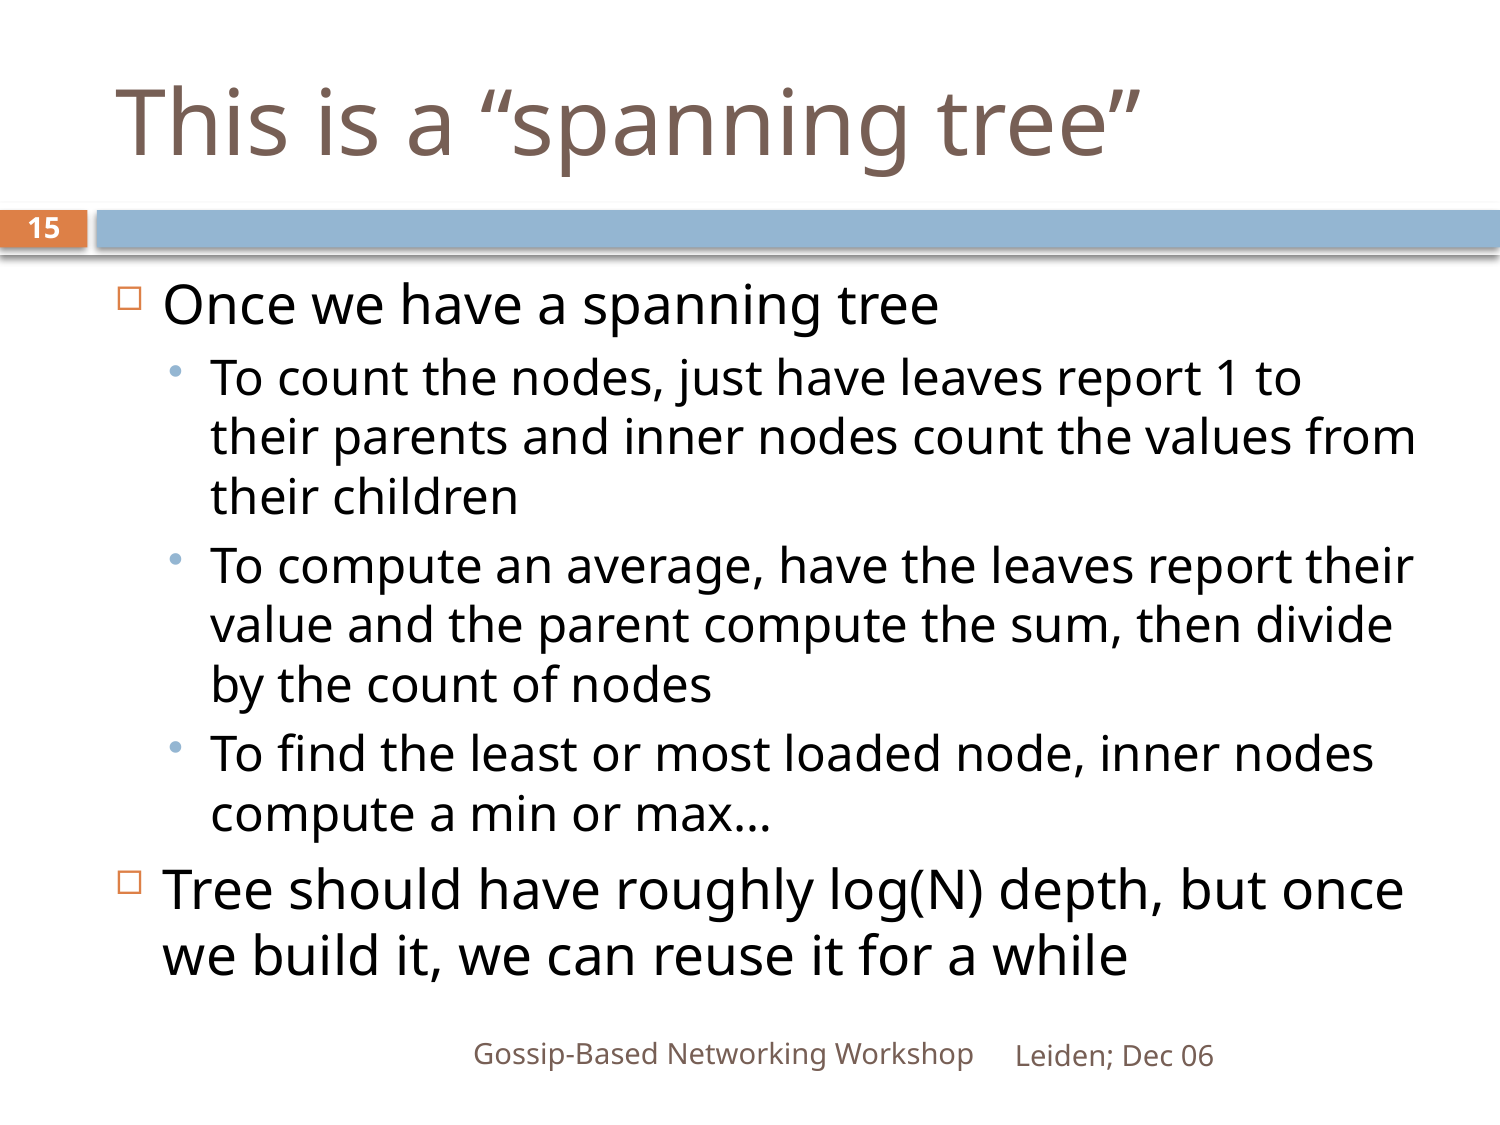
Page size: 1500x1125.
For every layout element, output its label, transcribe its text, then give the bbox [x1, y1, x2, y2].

list Once we have a spanning tree To count the nodes, just have leaves report 1 to their parents and inner nodes count the values from their children To compute an average, have the leaves report their value and the parent compute the sum, then divide by the count of nodes To find the least or most loaded node, inner nodes compute a min or max… Tree should have roughly log(N) depth, but once we build it, we can reuse it for a while [100, 262, 1438, 1000]
slide_number 15 [0, 208, 88, 249]
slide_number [999, 1025, 1438, 1085]
footer Gossip-Based Networking Workshop [99, 1024, 990, 1085]
title This is a “spanning tree” [100, 37, 1438, 200]
